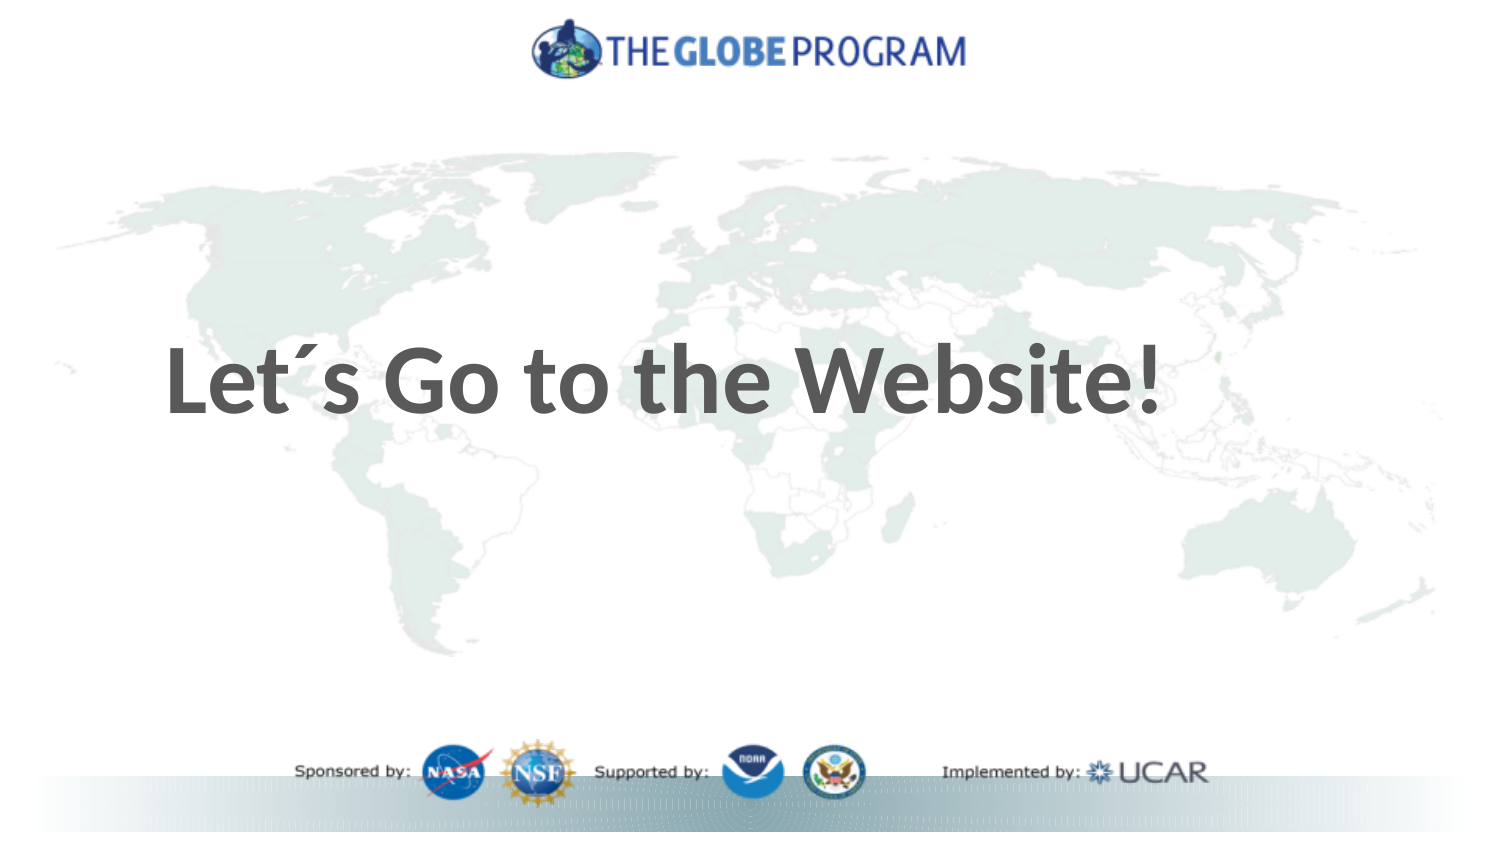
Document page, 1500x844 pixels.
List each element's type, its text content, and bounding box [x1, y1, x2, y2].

title Let´s Go to the Website! [150, 320, 1500, 428]
picture [262, 739, 1238, 816]
picture [526, 13, 975, 85]
